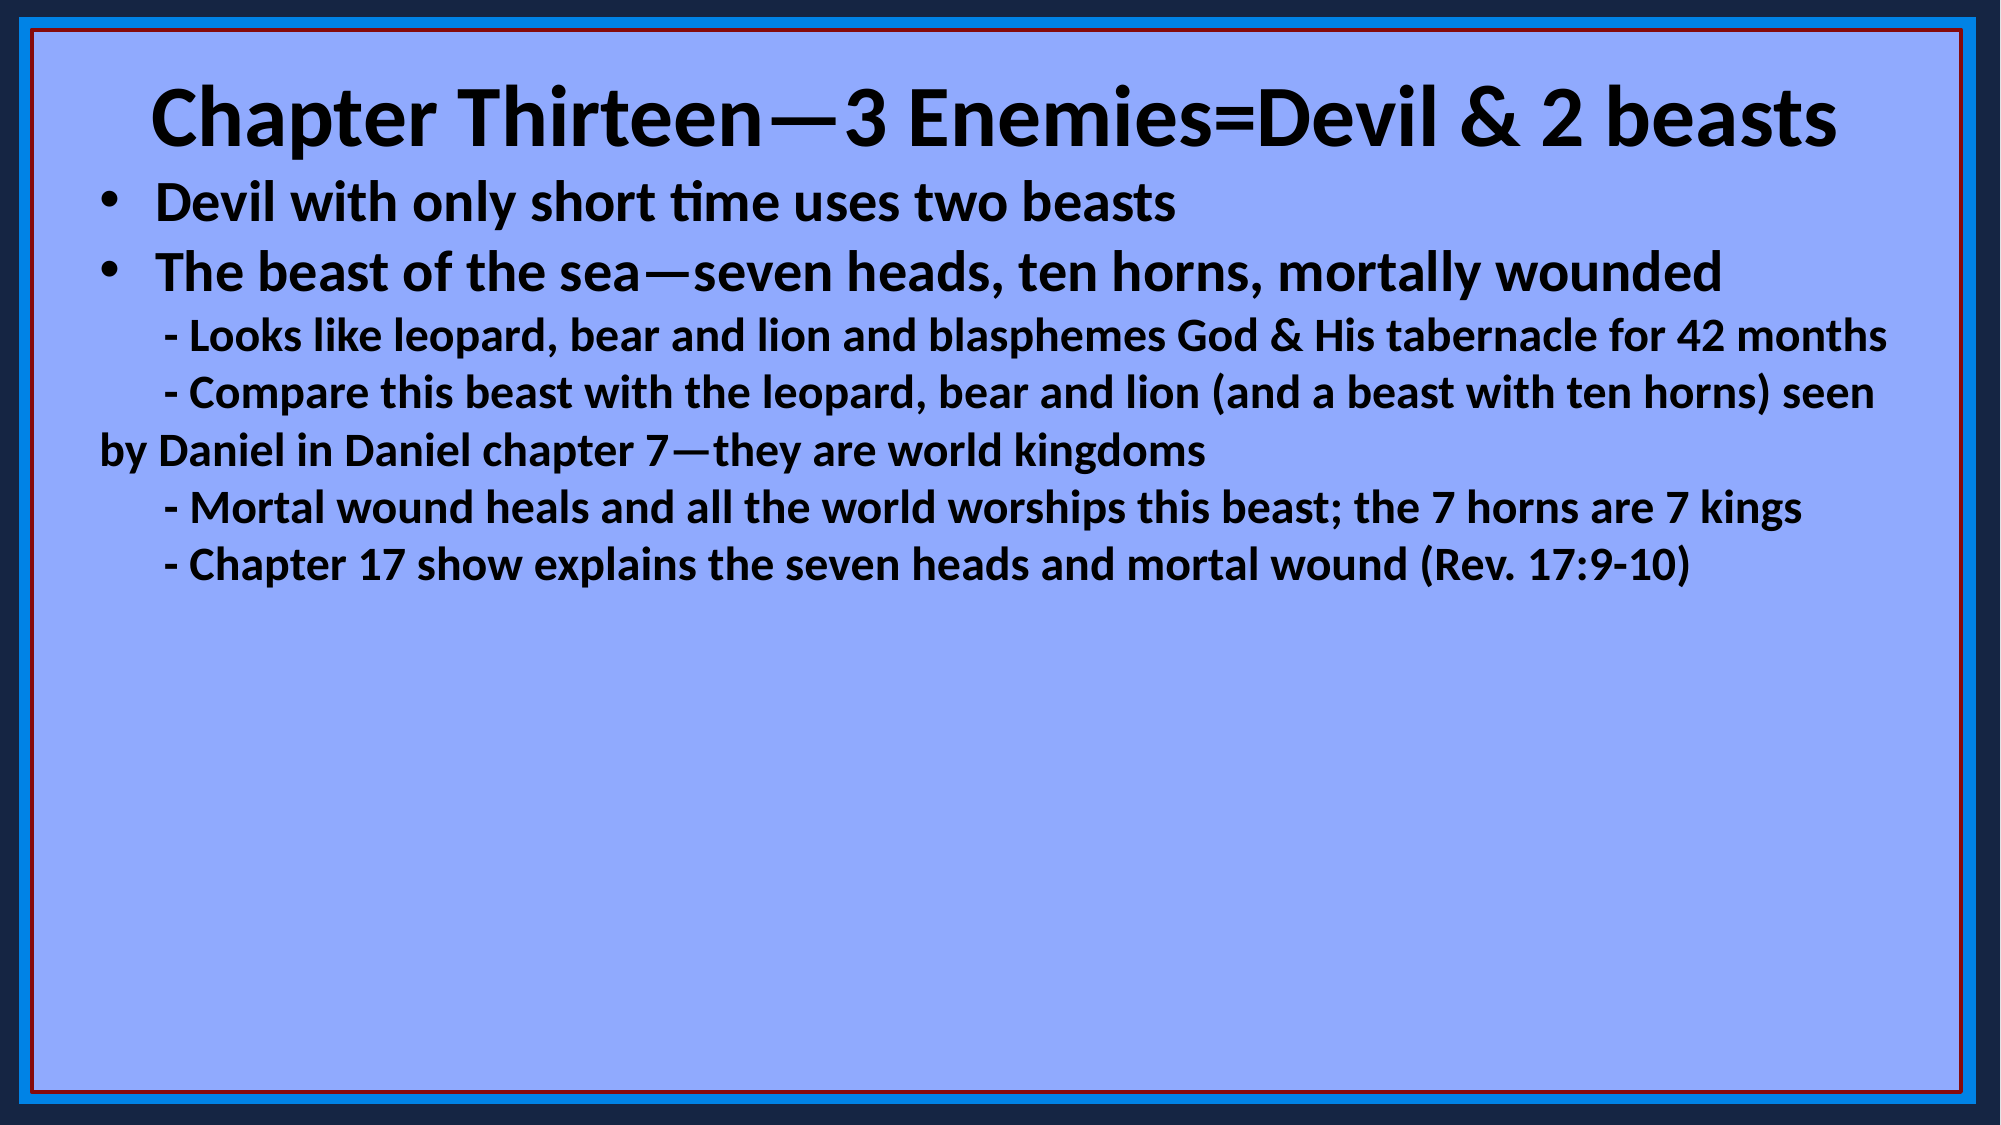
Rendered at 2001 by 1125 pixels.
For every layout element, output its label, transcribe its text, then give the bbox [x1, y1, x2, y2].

text_box Chapter Thirteen—3 Enemies=Devil & 2 beasts [61, 51, 1929, 172]
text_box Devil with only short time uses two beasts The beast of the sea—seven heads, ten horns, mortally wounded - Looks like leopard, bear and lion and blasphemes God & His tabernacle for 42 months - Compare this beast with the leopard, bear and lion (and a beast with ten horns) seen by Daniel in Daniel chapter 7—they are world kingdoms - Mortal wound heals and all the world worships this beast; the 7 horns are 7 kings - Chapter 17 show explains the seven heads and mortal wound (Rev. 17:9-10) [84, 155, 1929, 598]
